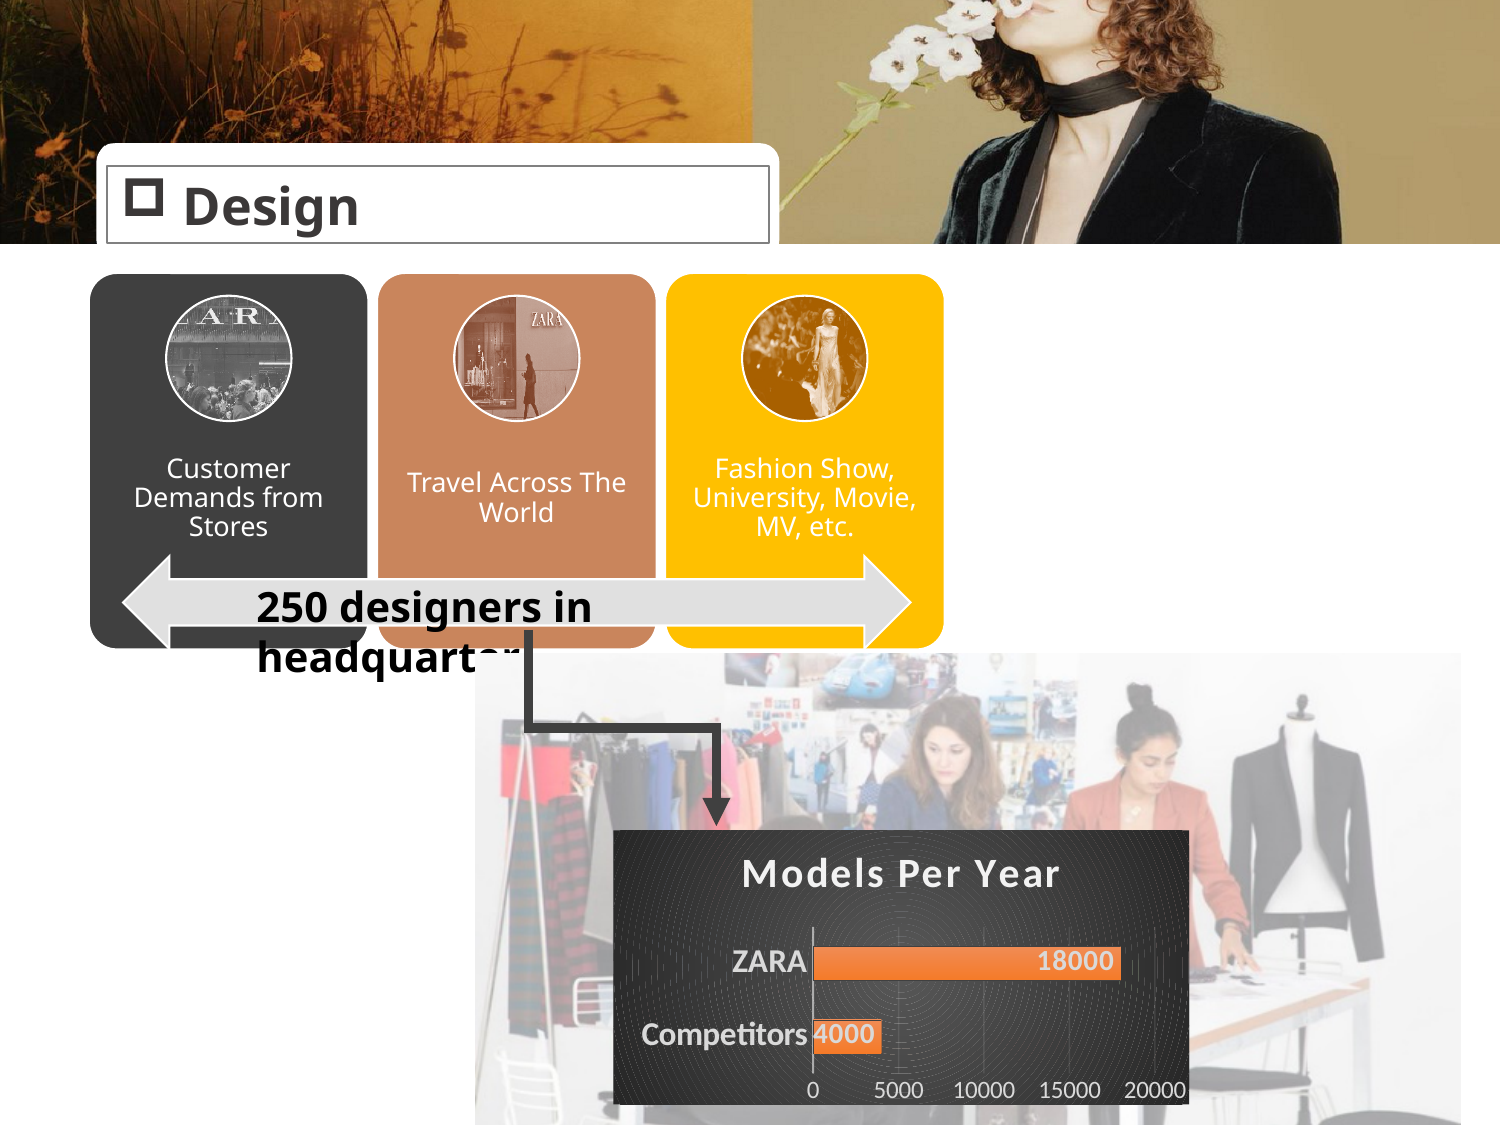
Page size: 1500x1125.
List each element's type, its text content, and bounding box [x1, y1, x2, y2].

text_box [88, 272, 945, 650]
picture [475, 653, 1461, 1125]
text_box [528, 629, 1190, 1105]
text_box 250 designers in headquarter [241, 650, 524, 688]
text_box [0, 0, 1500, 259]
